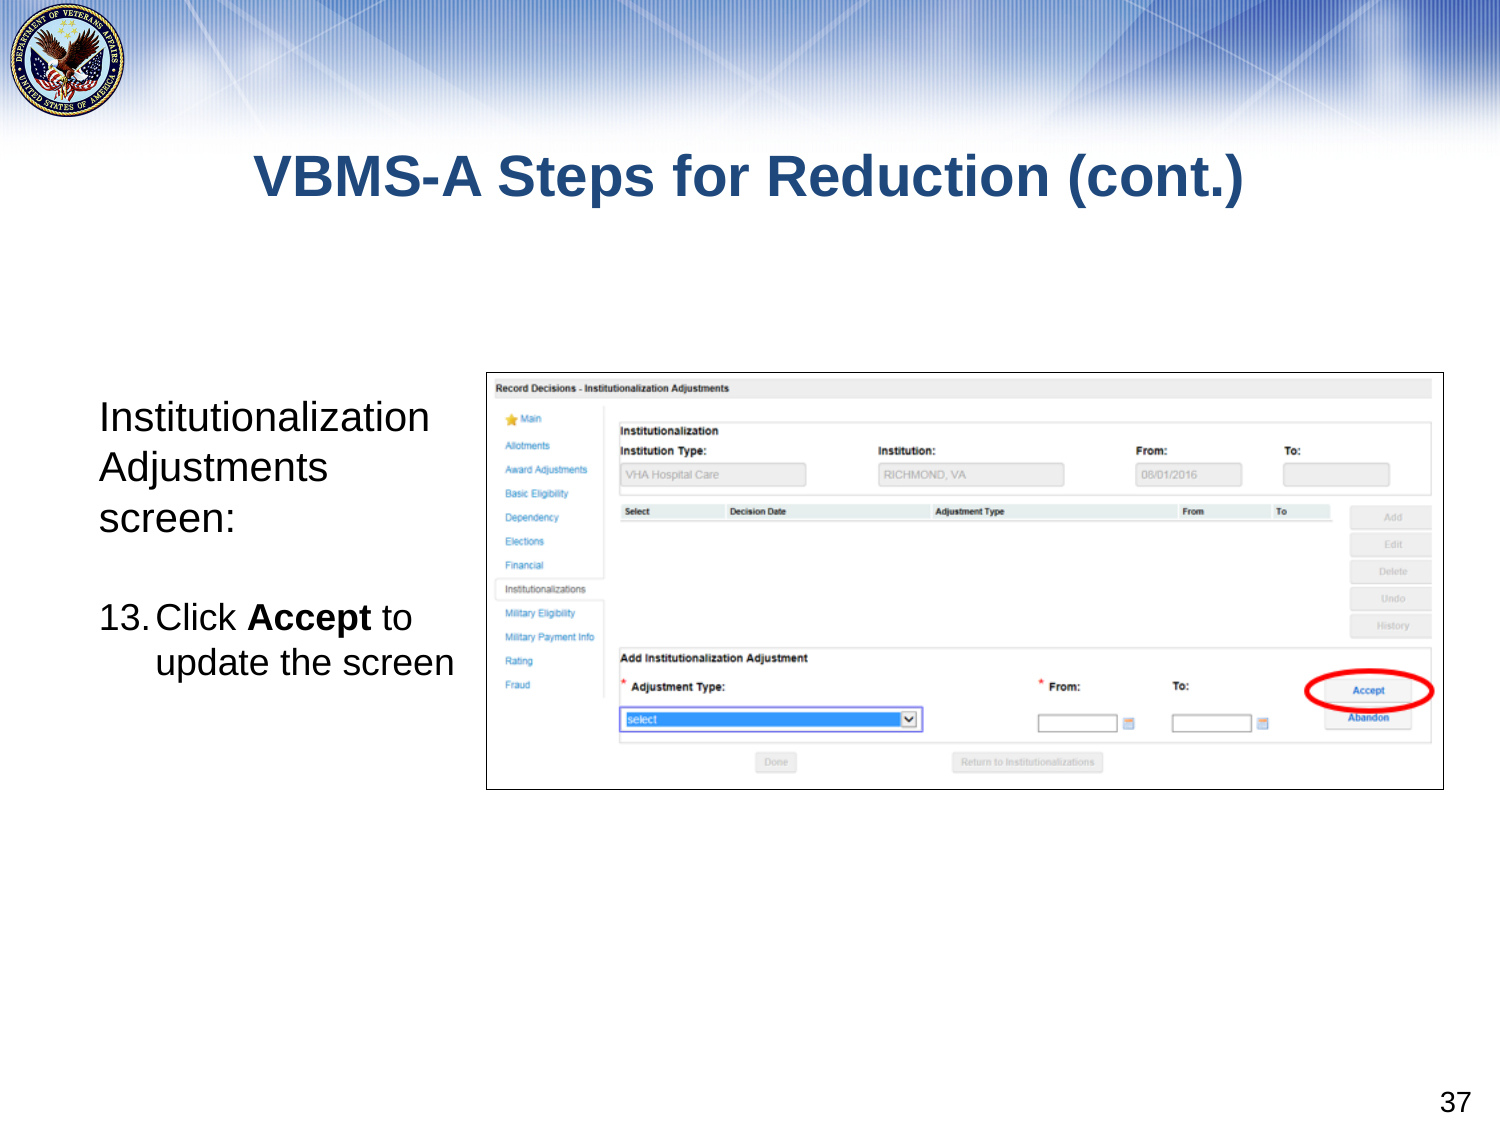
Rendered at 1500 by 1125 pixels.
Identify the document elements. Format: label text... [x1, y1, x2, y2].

slide_number 37 [1136, 1083, 1487, 1125]
title VBMS-A Steps for Reduction (cont.) [0, 130, 1500, 309]
picture [0, 0, 1500, 130]
list Institutionalization Adjustments screen: Click Accept to update the screen [84, 320, 472, 995]
picture [0, 309, 1500, 1062]
